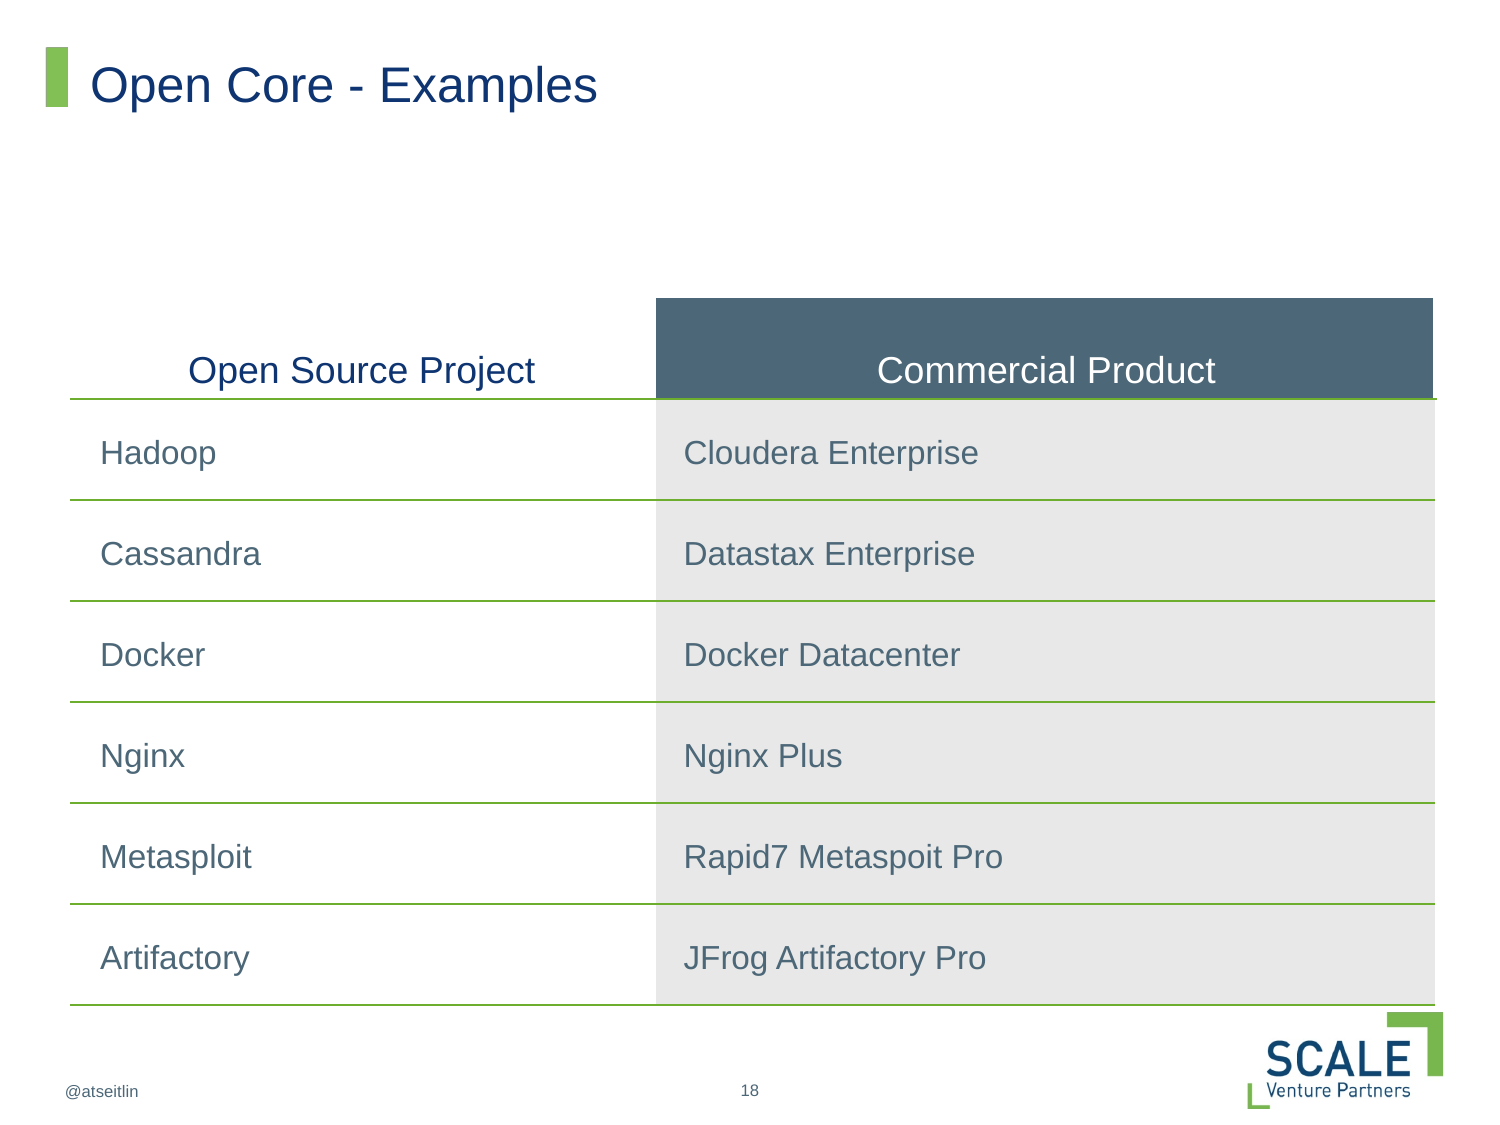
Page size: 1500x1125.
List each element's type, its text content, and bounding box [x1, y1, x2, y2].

table_cell Artifactory [70, 905, 652, 1004]
table_cell Cassandra [70, 501, 652, 600]
table_cell Nginx [70, 703, 652, 802]
table_header Open Source Project [70, 298, 652, 398]
table_header Commercial Product [656, 298, 1433, 398]
table_cell Nginx Plus [656, 703, 1435, 802]
table_cell Metasploit [70, 804, 652, 903]
title Open Core - Examples [74, 47, 1451, 122]
table_cell Datastax Enterprise [656, 501, 1435, 600]
table_cell Hadoop [70, 400, 652, 499]
table_cell Docker [70, 602, 652, 701]
table_cell Docker Datacenter [656, 602, 1435, 701]
table_cell Cloudera Enterprise [656, 400, 1435, 499]
table_cell Rapid7 Metaspoit Pro [656, 804, 1435, 903]
picture [1243, 1012, 1444, 1109]
table_cell JFrog Artifactory Pro [656, 905, 1435, 1004]
